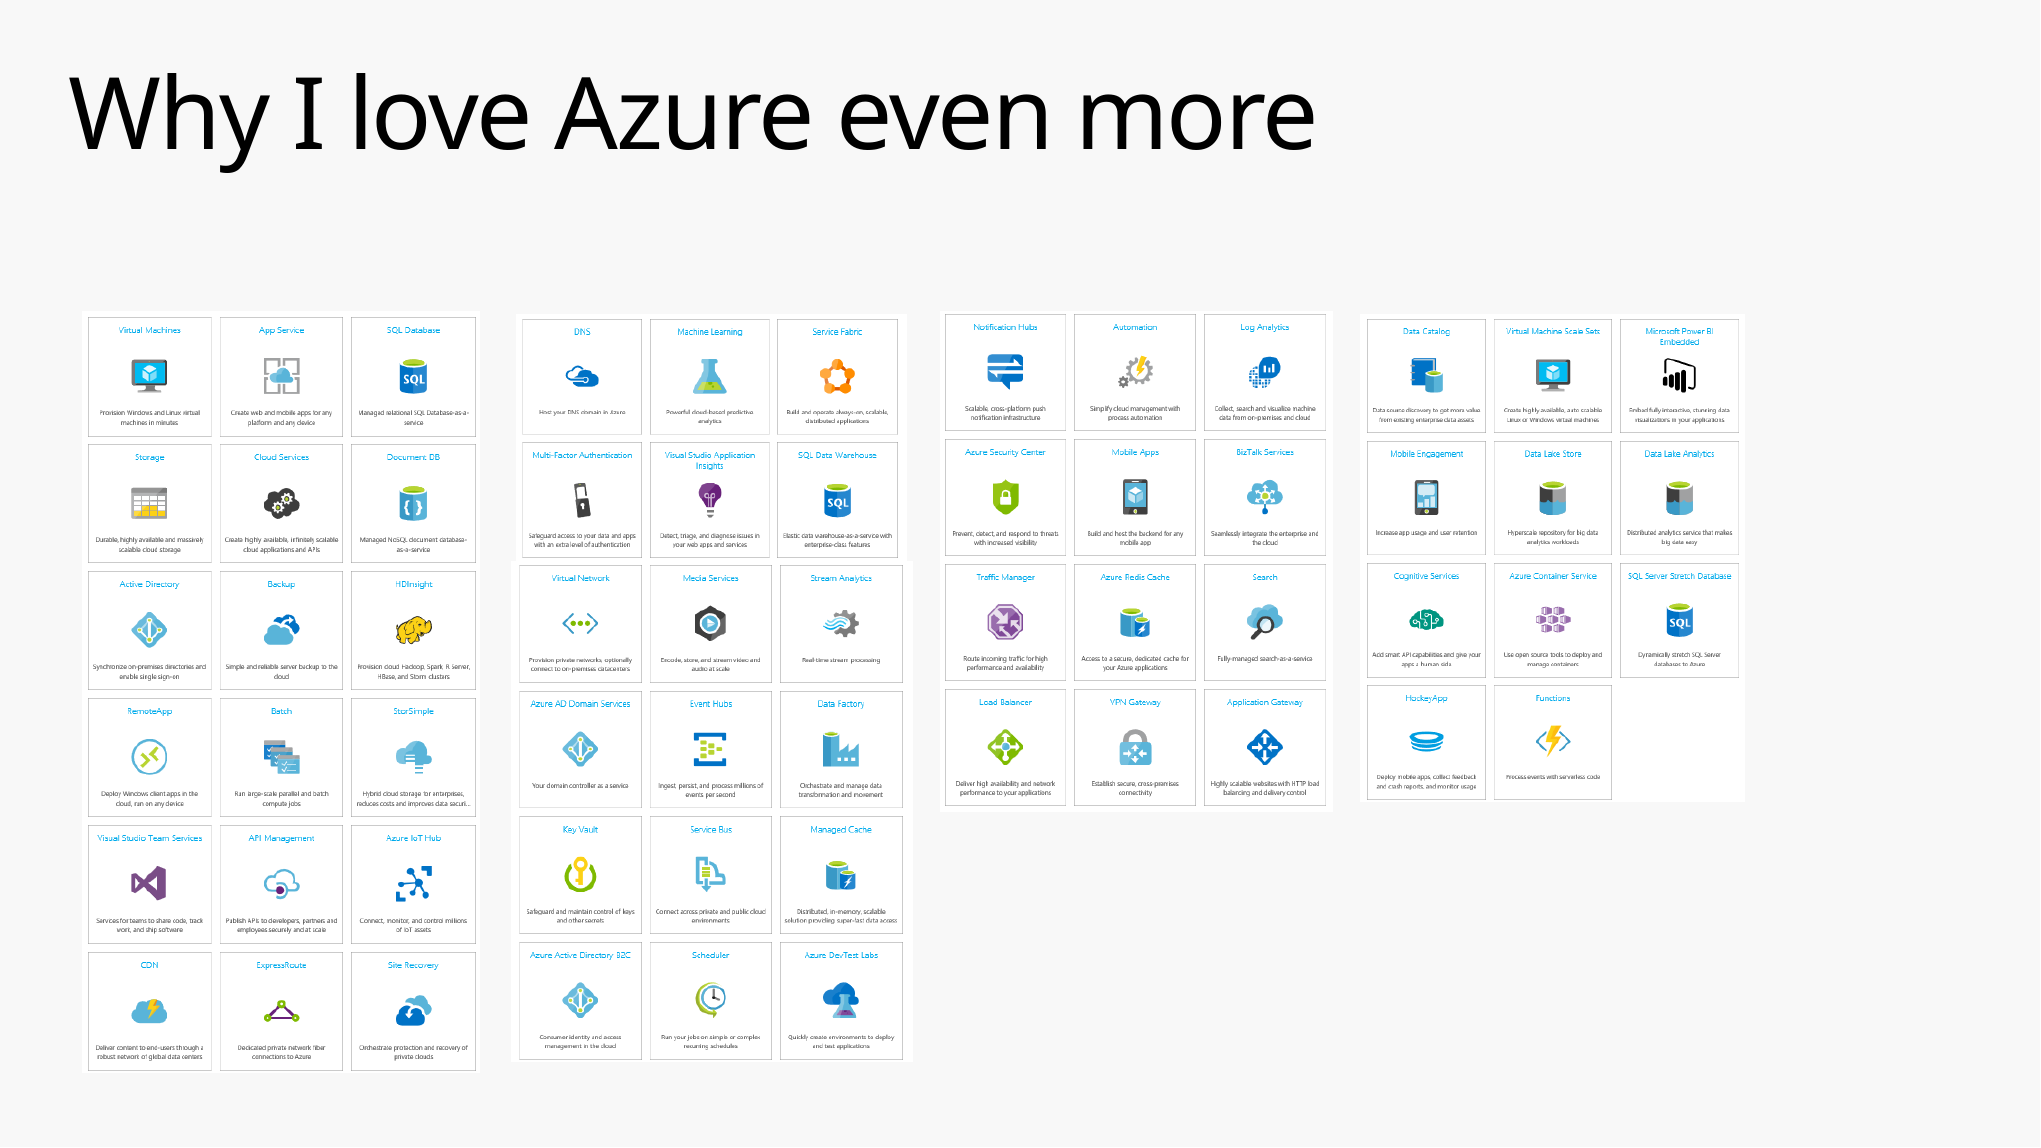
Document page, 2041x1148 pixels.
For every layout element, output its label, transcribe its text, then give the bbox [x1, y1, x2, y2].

picture [510, 314, 913, 1062]
picture [939, 310, 1333, 813]
title Why I love Azure even more [45, 48, 1996, 199]
picture [82, 310, 480, 1073]
picture [1360, 314, 1746, 802]
